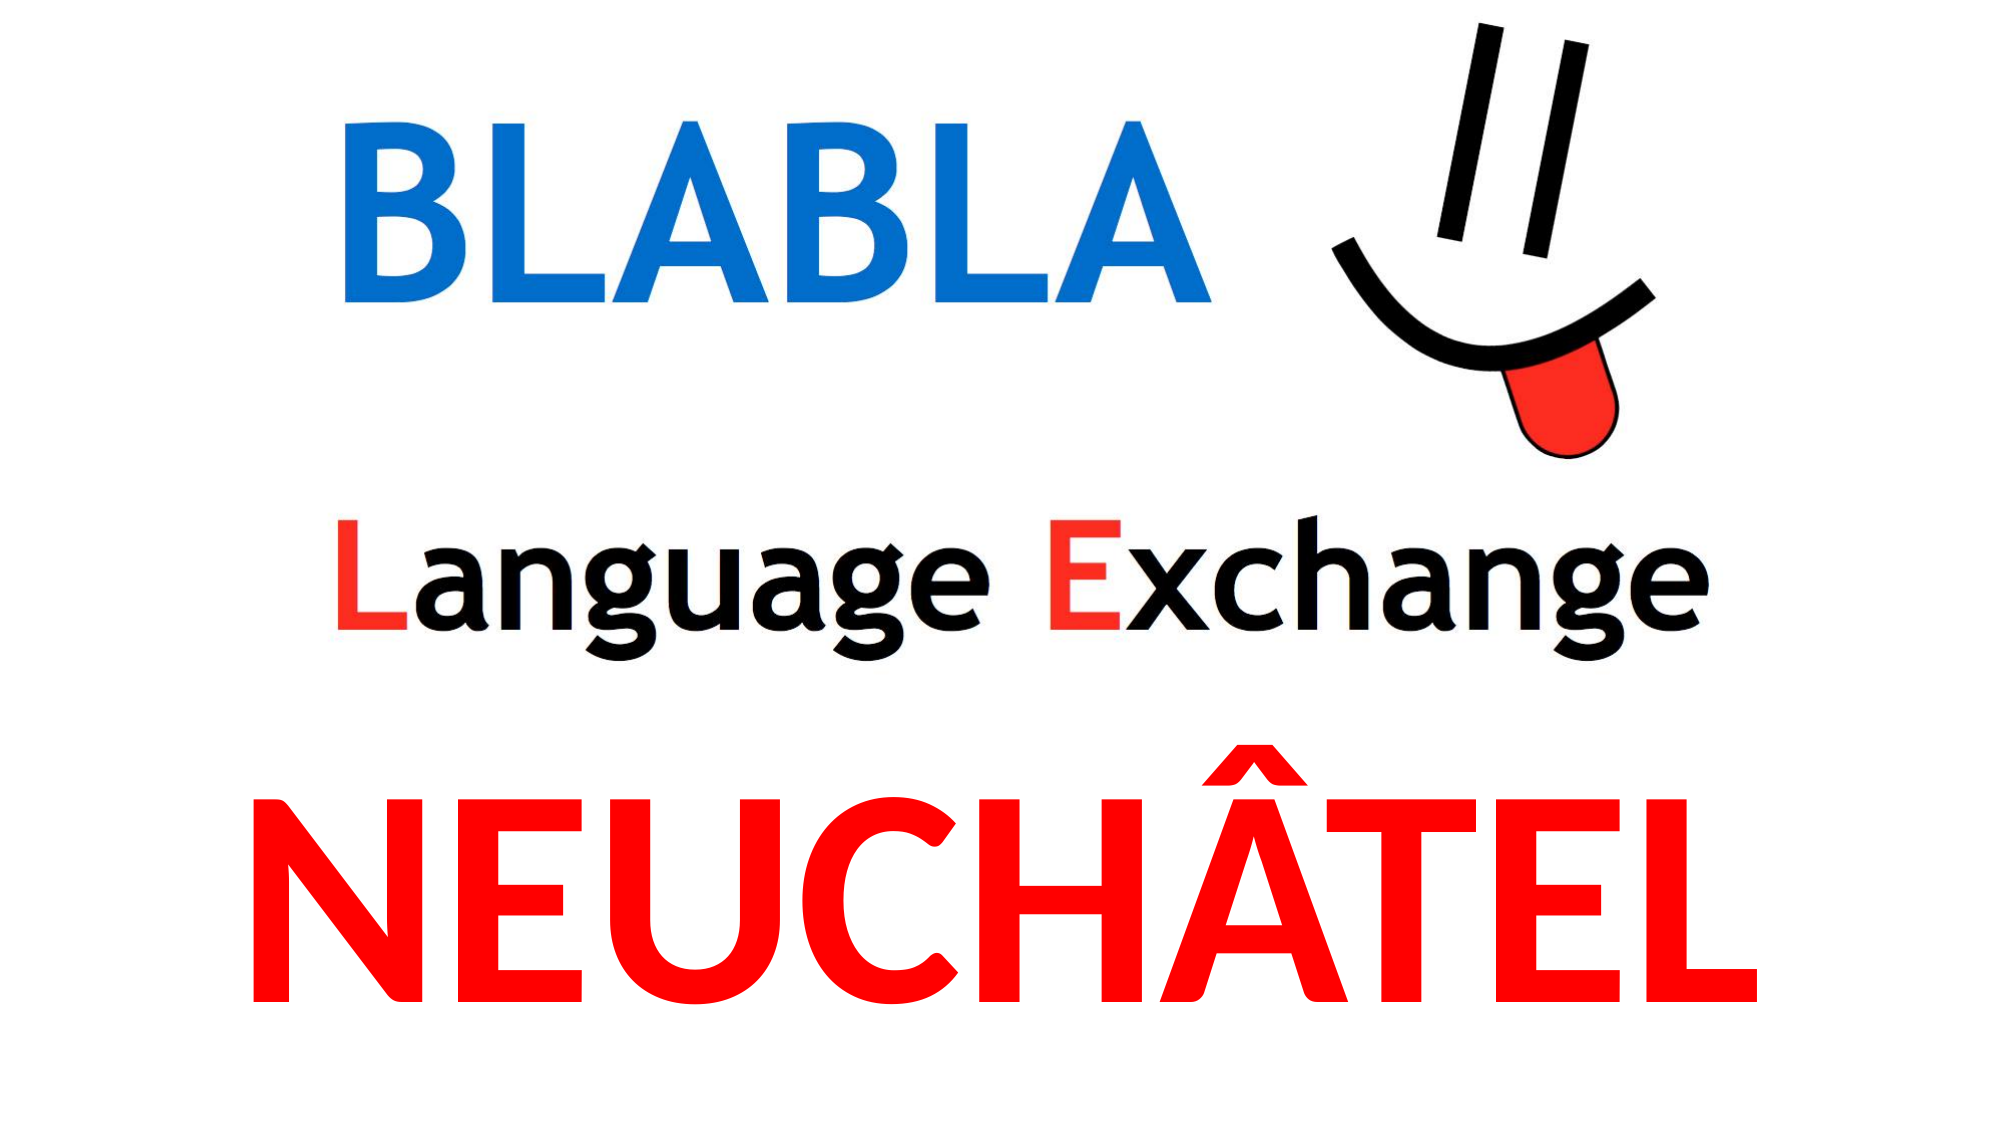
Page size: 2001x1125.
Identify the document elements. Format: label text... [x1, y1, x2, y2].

text_box NEUCHÂTEL [0, 683, 2000, 1073]
picture [296, 0, 1739, 684]
